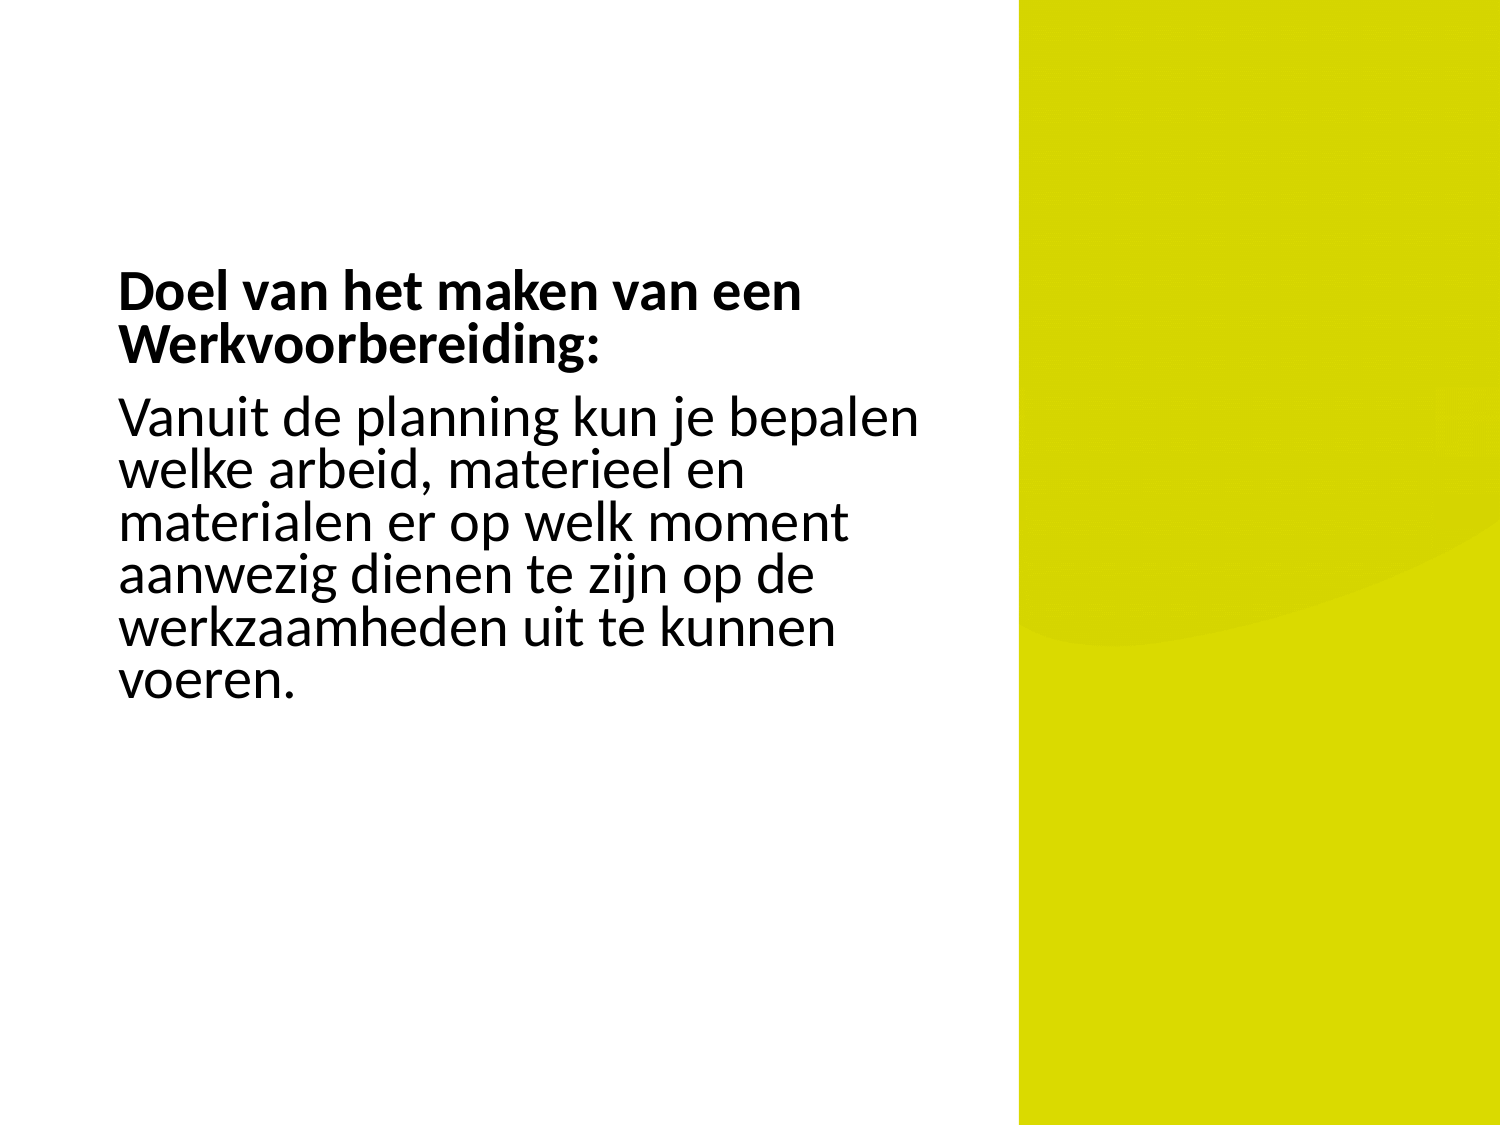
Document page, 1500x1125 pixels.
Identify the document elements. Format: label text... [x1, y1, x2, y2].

picture [1018, 0, 1500, 1125]
list Doel van het maken van een Werkvoorbereiding: Vanuit de planning kun je bepalen welke arbeid, materieel en materialen er op welk moment aanwezig dienen te zijn op de werkzaamheden uit te kunnen voeren. [103, 261, 969, 1106]
